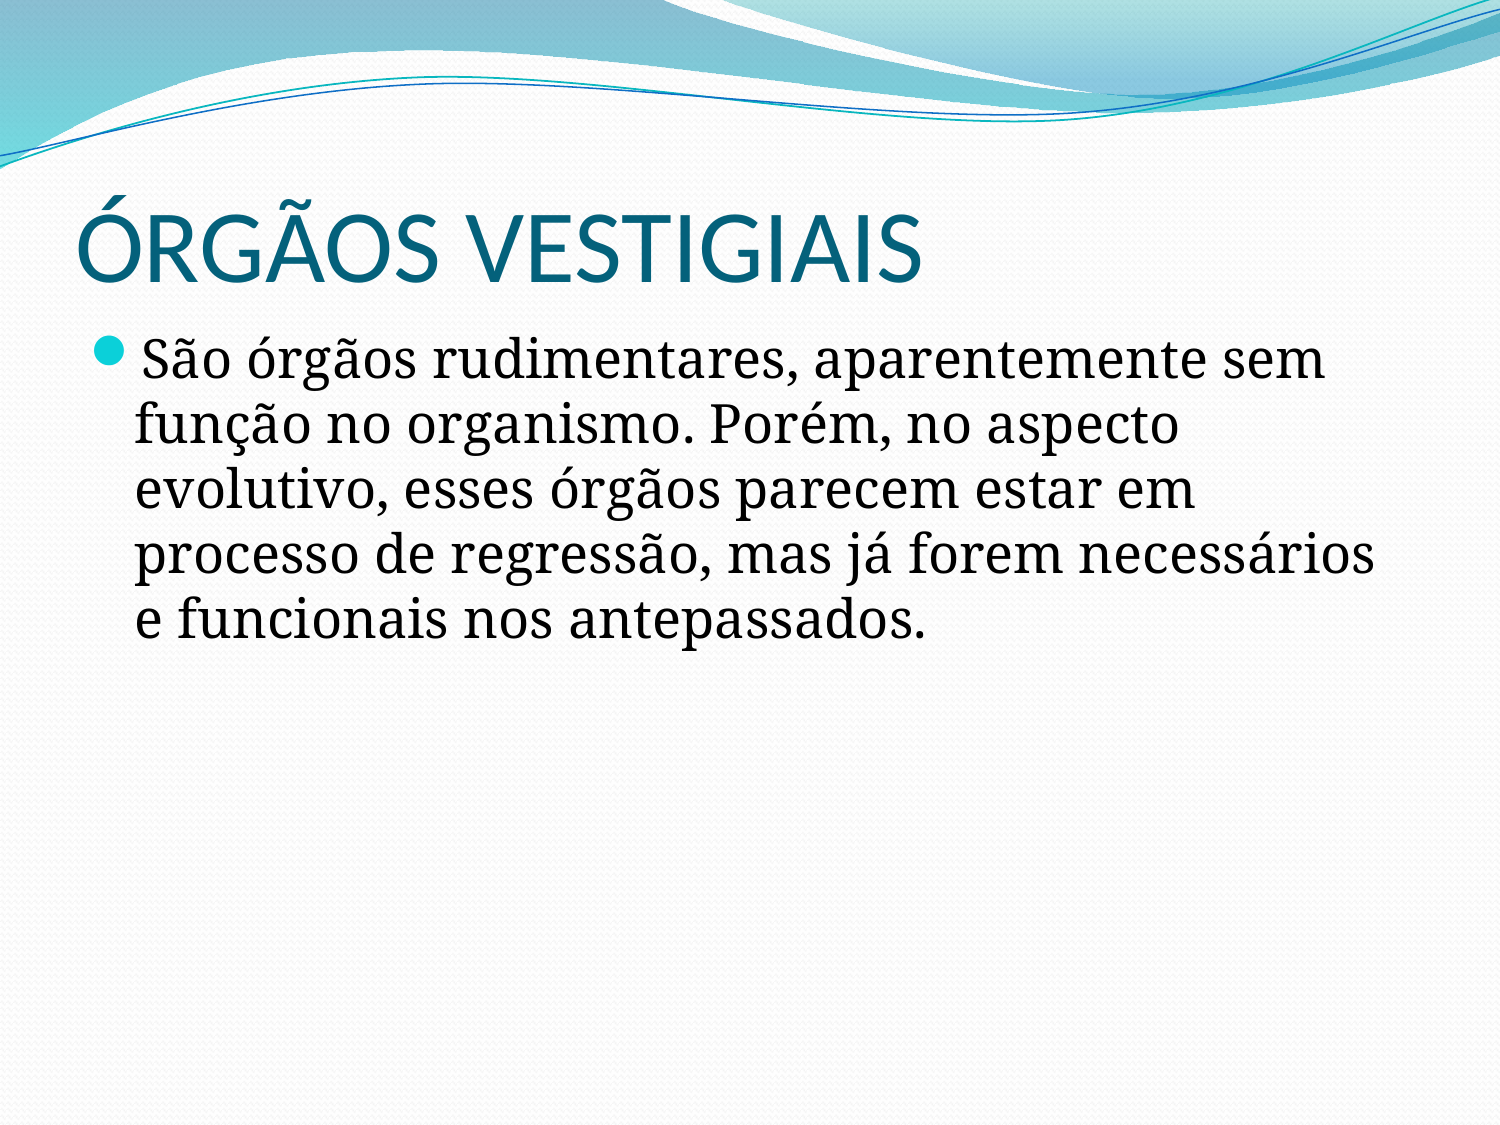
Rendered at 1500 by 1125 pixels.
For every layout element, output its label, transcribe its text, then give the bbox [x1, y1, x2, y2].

list São órgãos rudimentares, aparentemente sem função no organismo. Porém, no aspecto evolutivo, esses órgãos parecem estar em processo de regressão, mas já forem necessários e funcionais nos antepassados. [75, 317, 1425, 1038]
title ÓRGÃOS VESTIGIAIS [75, 115, 1425, 303]
